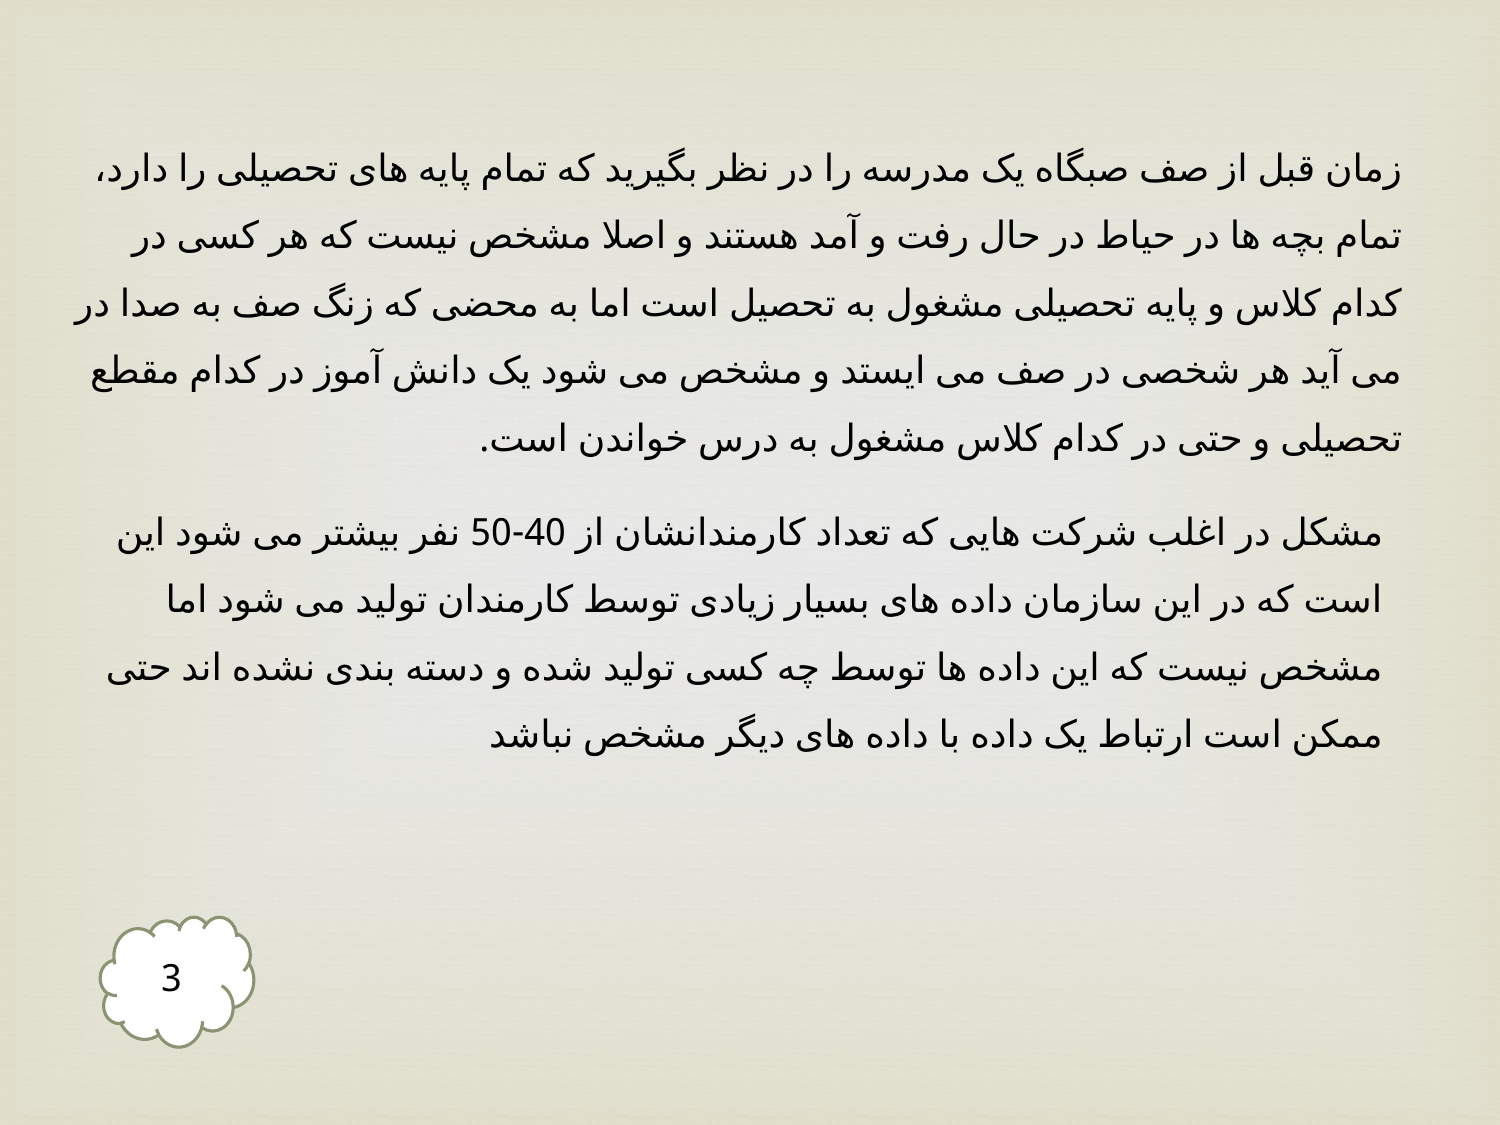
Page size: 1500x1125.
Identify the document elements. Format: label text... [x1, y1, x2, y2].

text_box زمان قبل از صف صبگاه یک مدرسه را در نظر بگیرید که تمام پایه های تحصیلی را دارد، تمام بچه ها در حیاط در حال رفت و آمد هستند و اصلا مشخص نیست که هر کسی در کدام کلاس و پایه تحصیلی مشغول به تحصیل است اما به محضی که زنگ صف به صدا در می آید هر شخصی در صف می ایستد و مشخص می شود یک دانش آموز در کدام مقطع تحصیلی و حتی در کدام کلاس مشغول به درس خواندن است. [58, 113, 1418, 466]
text_box مشکل در اغلب شرکت هایی که تعداد کارمندانشان از 40-50 نفر بیشتر می شود این است که در این سازمان داده های بسیار زیادی توسط کارمندان تولید می شود اما مشخص نیست که این داده ها توسط چه کسی تولید شده و دسته بندی نشده اند حتی ممکن است ارتباط یک داده با داده های دیگر مشخص نباشد [68, 477, 1399, 763]
